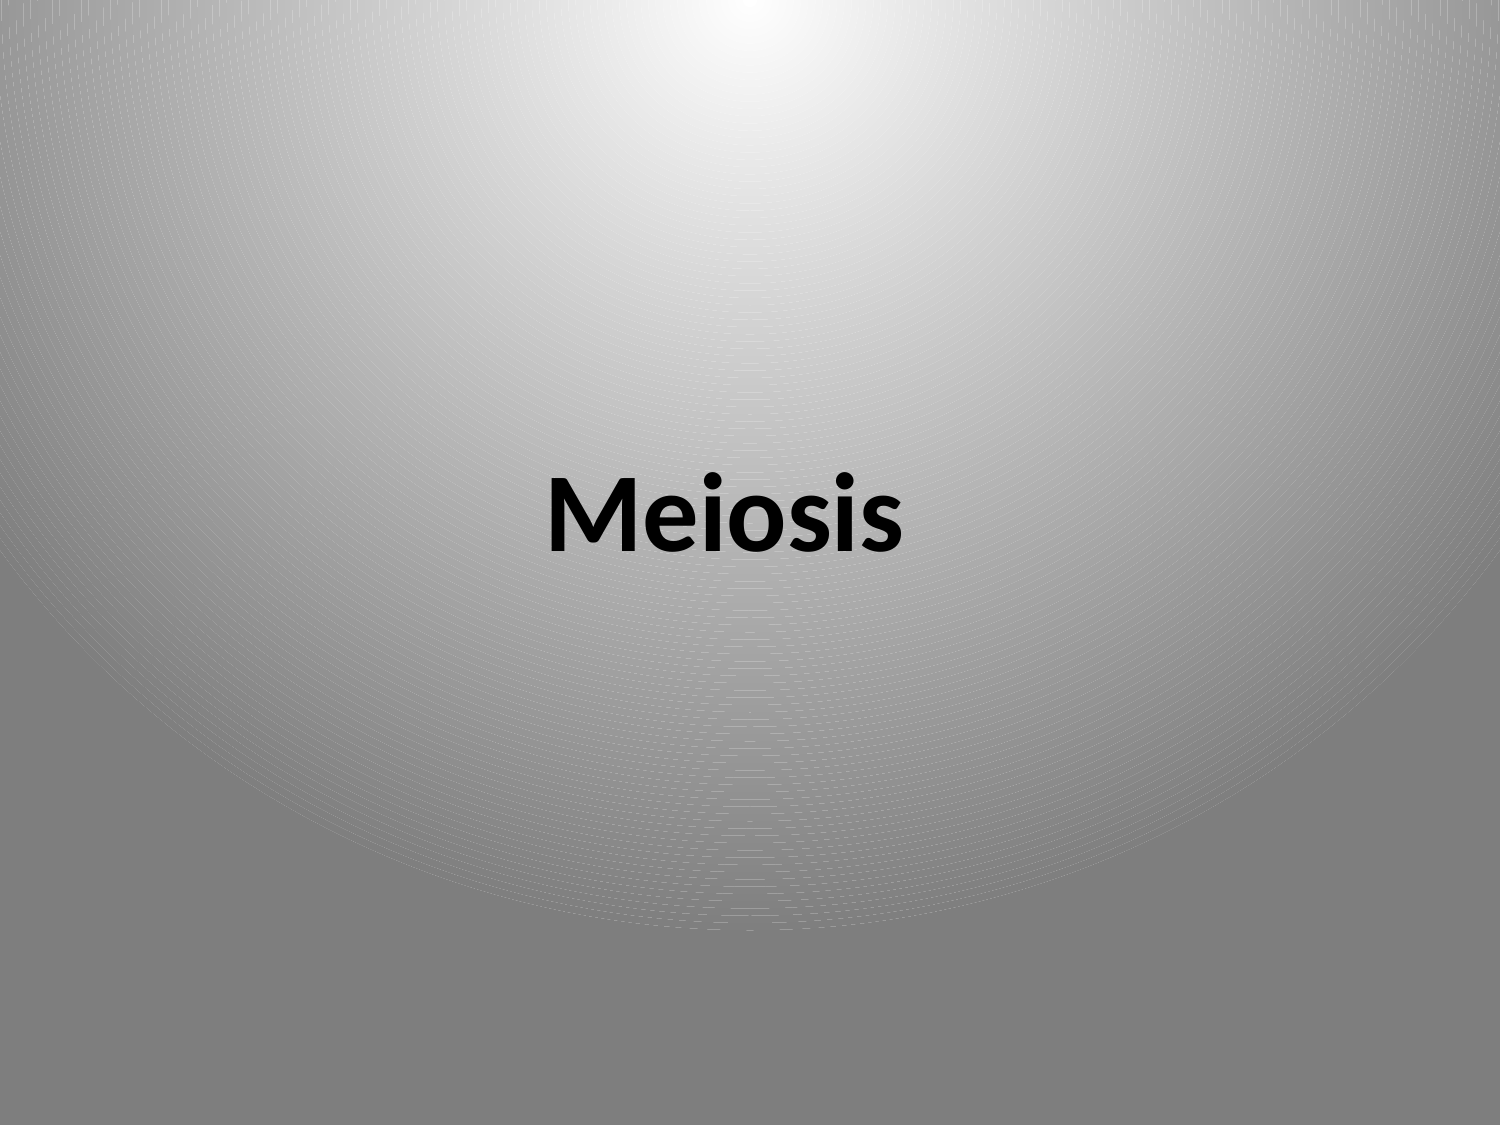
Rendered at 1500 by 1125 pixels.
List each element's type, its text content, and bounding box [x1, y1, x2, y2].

title Meiosis [62, 412, 1413, 600]
